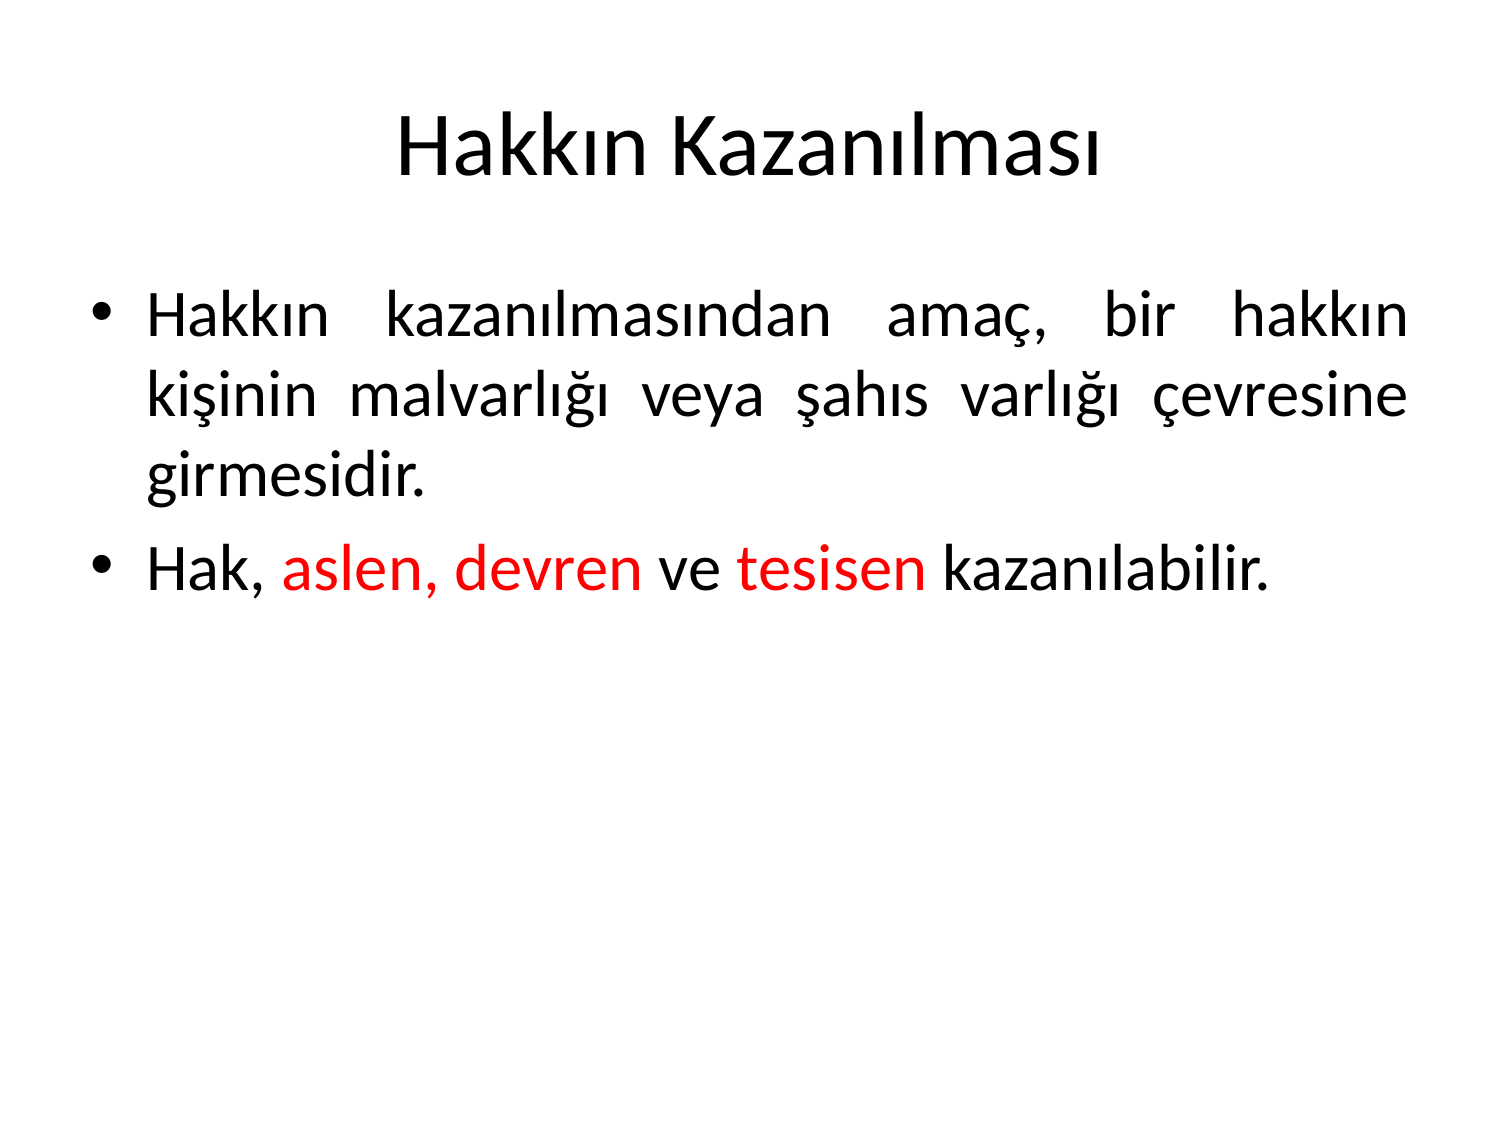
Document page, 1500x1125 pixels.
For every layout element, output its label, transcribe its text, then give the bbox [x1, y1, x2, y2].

list Hakkın kazanılmasından amaç, bir hakkın kişinin malvarlığı veya şahıs varlığı çevresine girmesidir. Hak, aslen, devren ve tesisen kazanılabilir. [75, 262, 1425, 1005]
title Hakkın Kazanılması [75, 45, 1425, 233]
